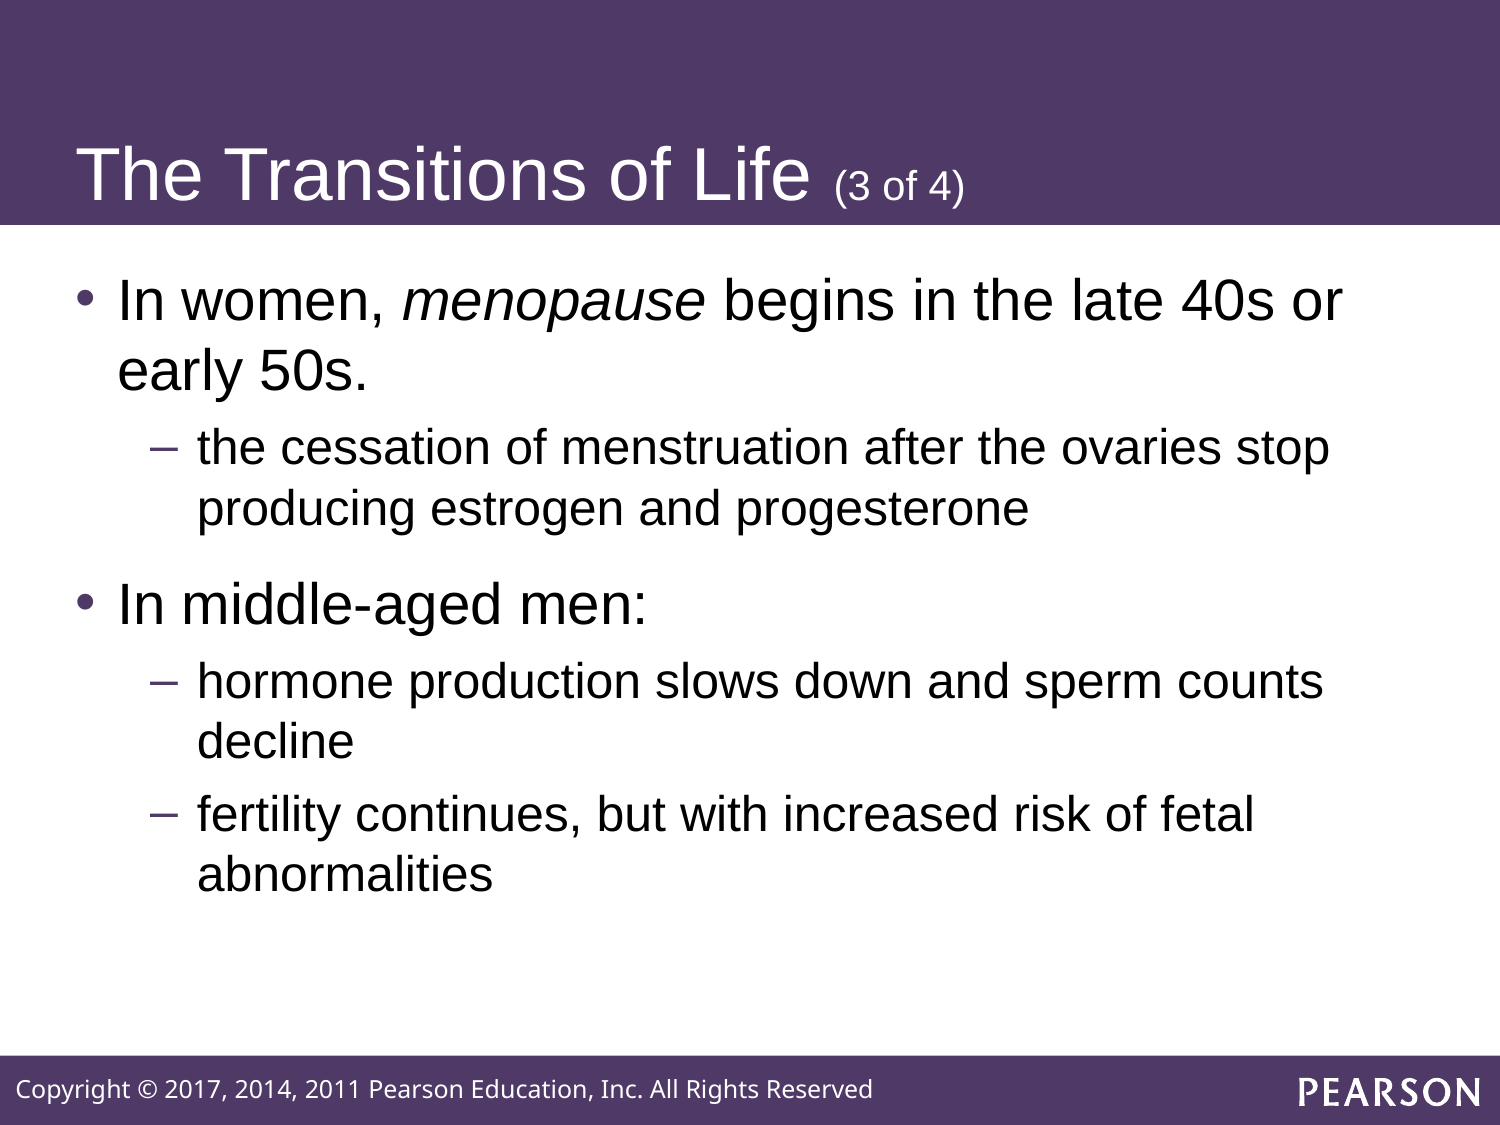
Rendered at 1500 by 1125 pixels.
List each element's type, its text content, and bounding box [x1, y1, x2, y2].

title The Transitions of Life (3 of 4) [75, 35, 1425, 216]
list In women, menopause begins in the late 40s or early 50s. the cessation of menstruation after the ovaries stop producing estrogen and progesterone In middle-aged men: hormone production slows down and sperm counts decline fertility continues, but with increased risk of fetal abnormalities [75, 262, 1425, 1005]
